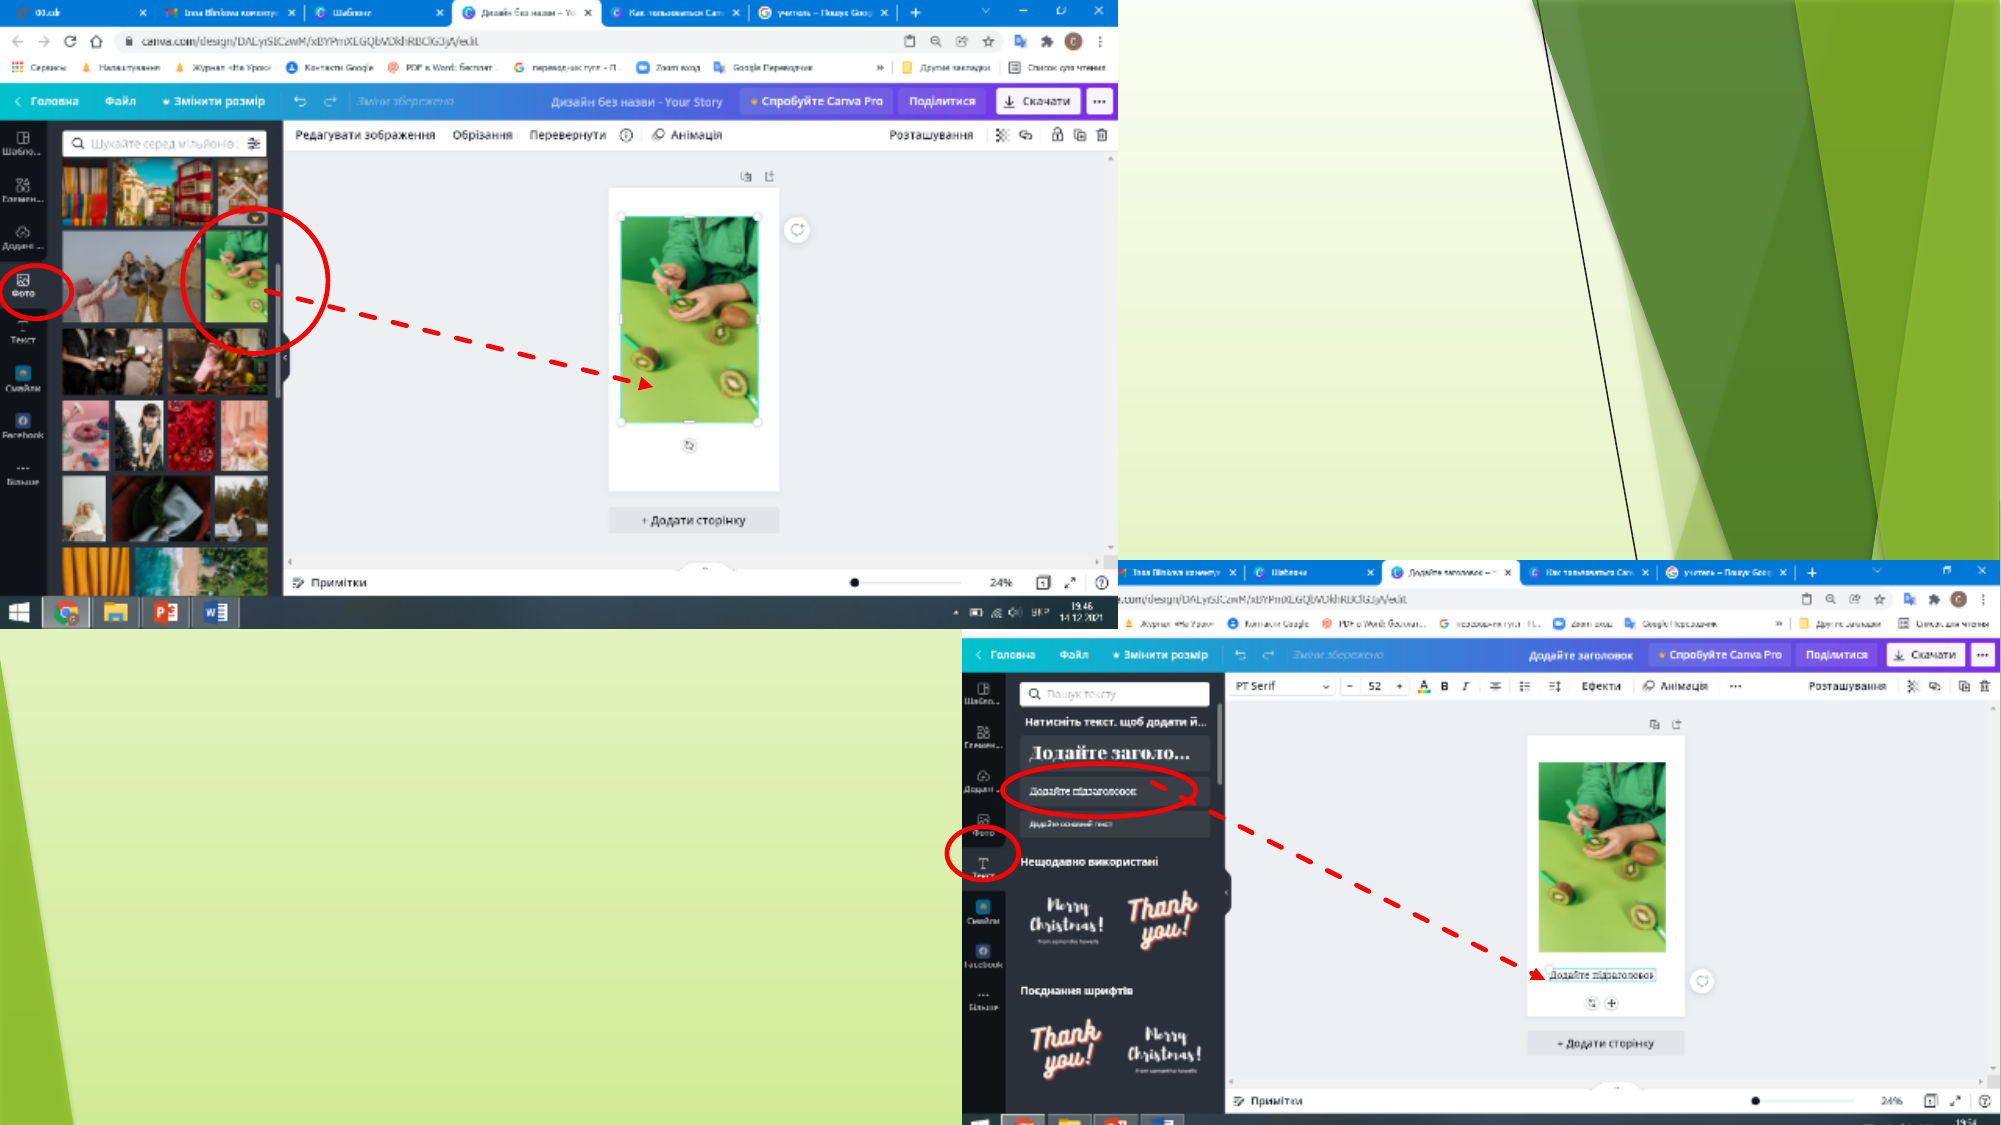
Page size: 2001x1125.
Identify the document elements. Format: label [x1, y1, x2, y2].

text_box [945, 832, 957, 874]
text_box [1151, 781, 1546, 981]
picture [962, 559, 2000, 1125]
text_box [265, 290, 654, 388]
list [0, 0, 1119, 629]
